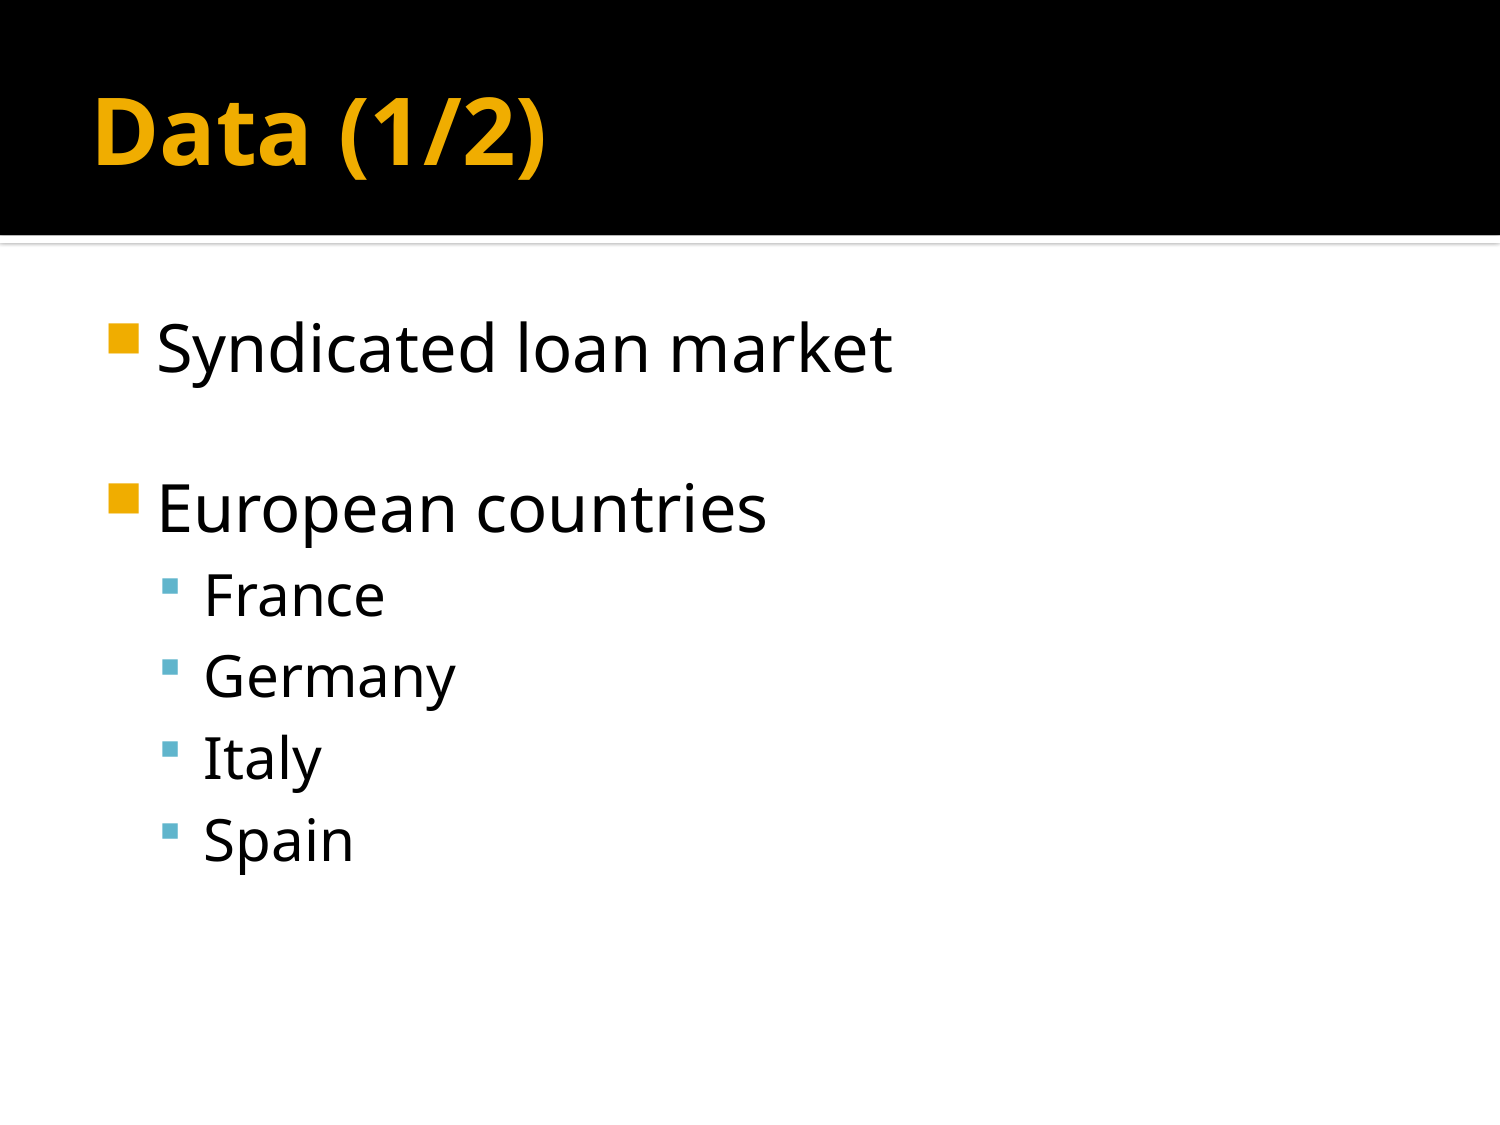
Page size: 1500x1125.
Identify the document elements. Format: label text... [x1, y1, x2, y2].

list Syndicated loan market European countries France Germany Italy Spain [75, 291, 1425, 1050]
title Data (1/2) [75, 25, 1425, 231]
